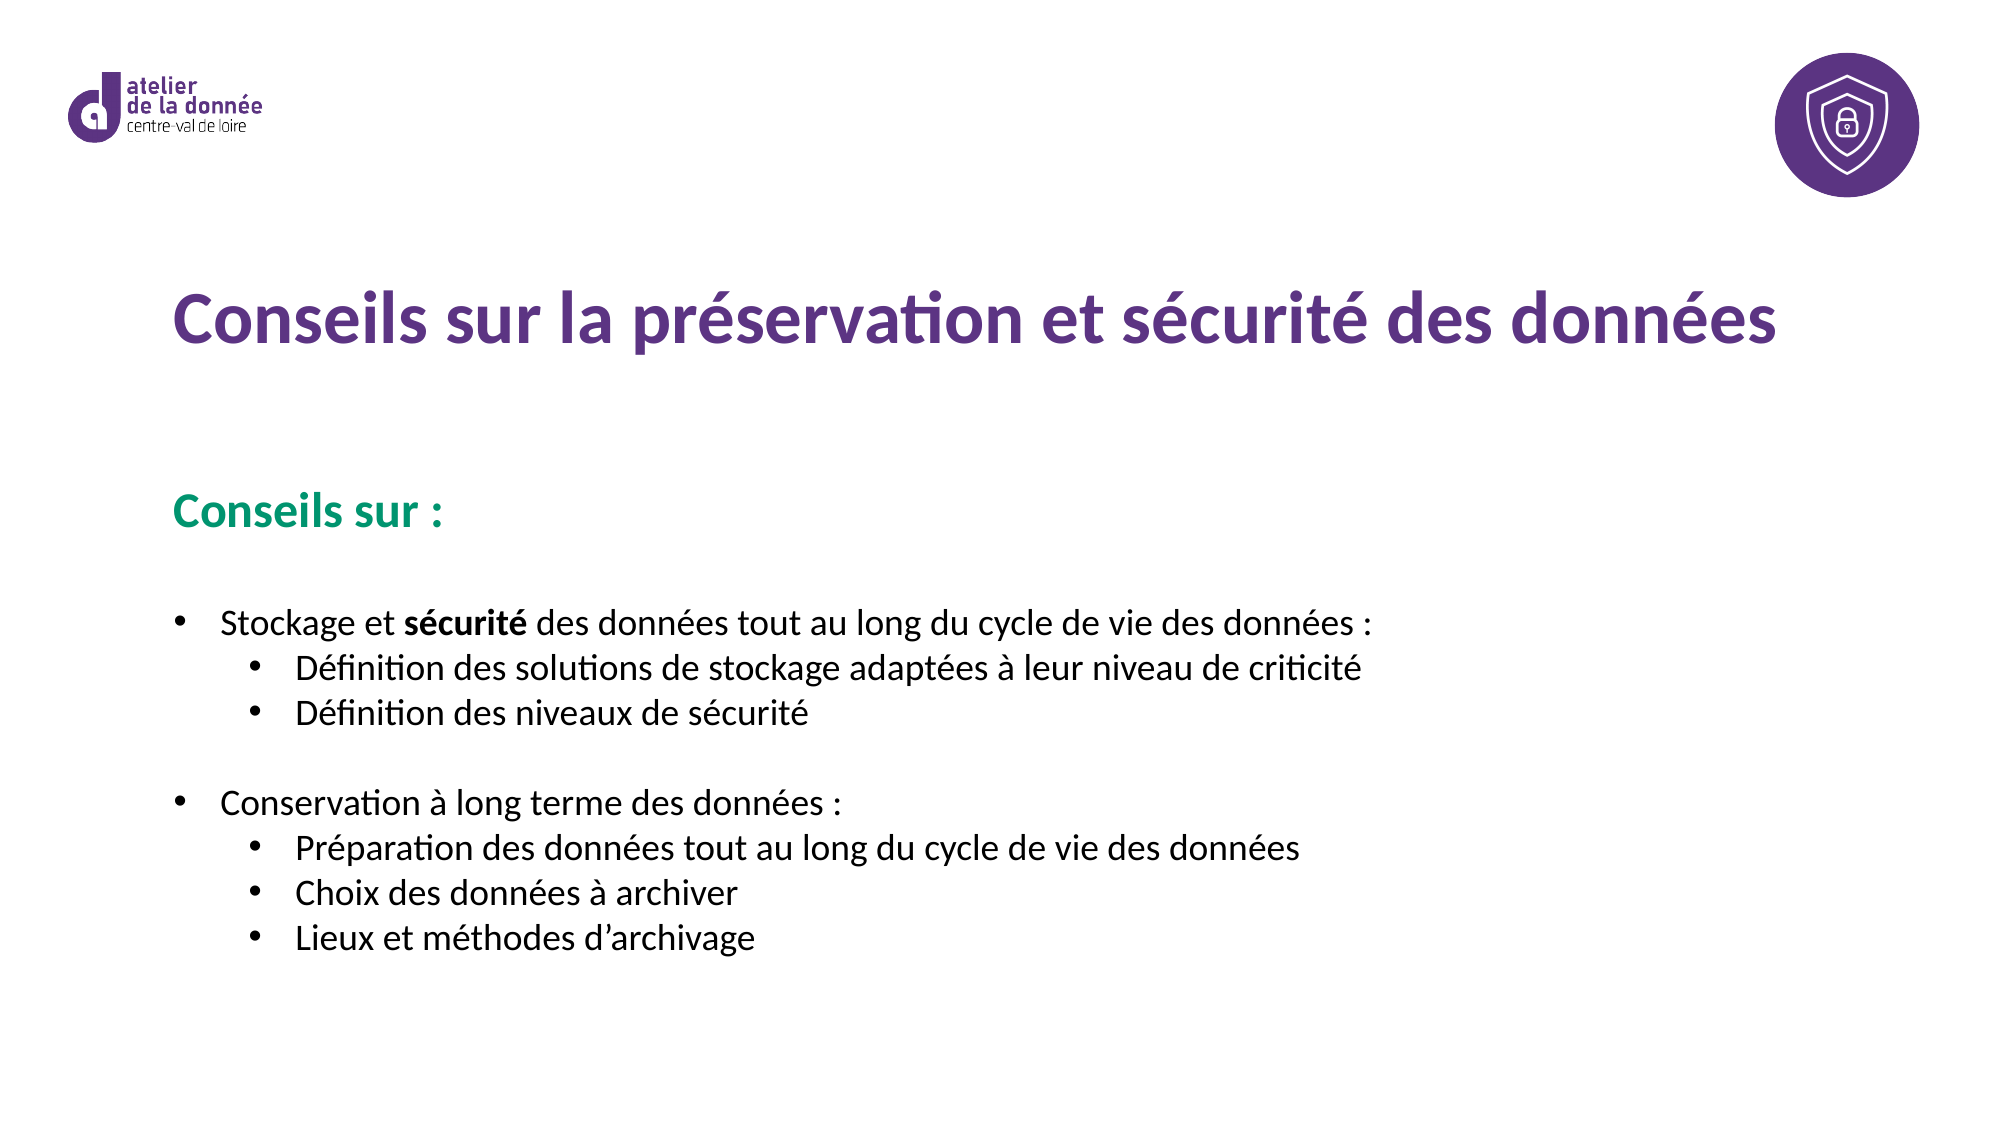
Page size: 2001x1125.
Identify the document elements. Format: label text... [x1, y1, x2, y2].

picture [68, 72, 263, 143]
text_box Conseils sur la préservation et sécurité des données [158, 261, 1837, 367]
text_box Conseils sur : Stockage et sécurité des données tout au long du cycle de vie des données : Définition des solutions de stockage adaptées à leur niveau de criticité Définition des niveaux de sécurité Conservation à long terme des données : Préparation des données tout au long du cycle de vie des données Choix des données à archiver Lieux et méthodes d’archivage [158, 470, 1468, 966]
picture [1768, 46, 1926, 204]
